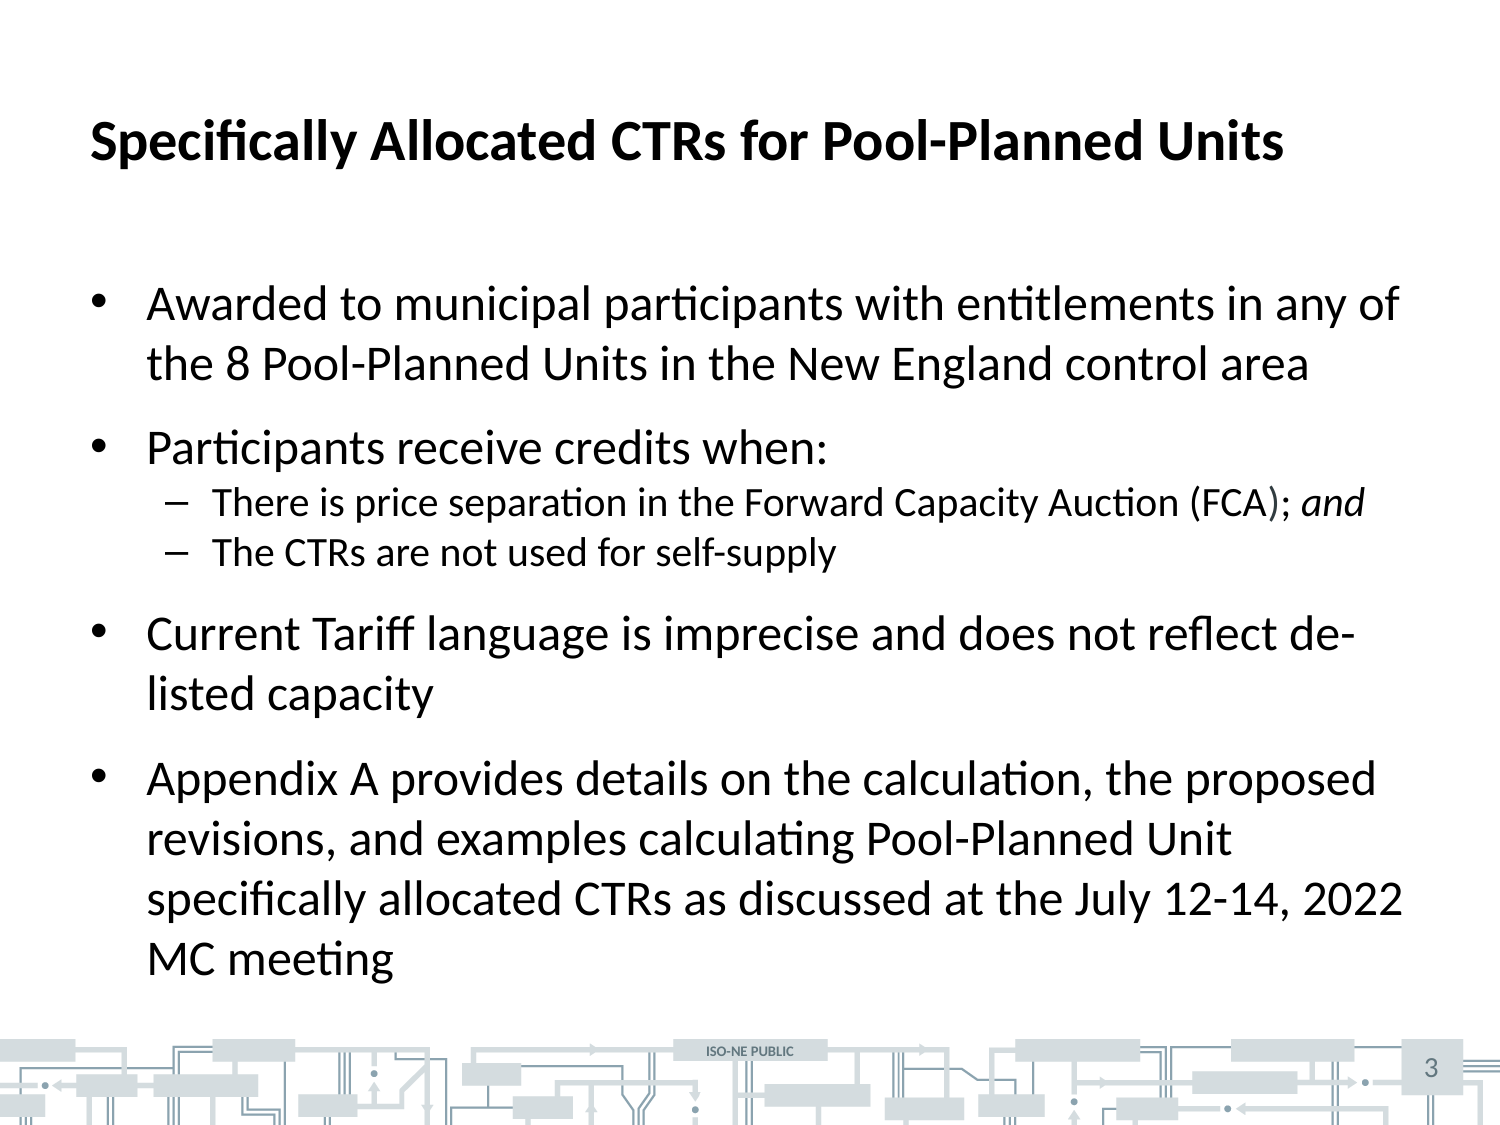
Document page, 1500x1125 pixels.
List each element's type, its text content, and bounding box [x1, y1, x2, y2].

list Awarded to municipal participants with entitlements in any of the 8 Pool-Planned Units in the New England control area Participants receive credits when: There is price separation in the Forward Capacity Auction (FCA); and The CTRs are not used for self-supply Current Tariff language is imprecise and does not reflect de-listed capacity Appendix A provides details on the calculation, the proposed revisions, and examples calculating Pool-Planned Unit specifically allocated CTRs as discussed at the July 12-14, 2022 MC meeting [75, 262, 1425, 1025]
title Specifically Allocated CTRs for Pool-Planned Units [75, 62, 1413, 213]
slide_number 3 [1400, 1044, 1463, 1088]
picture [0, 1031, 1500, 1125]
